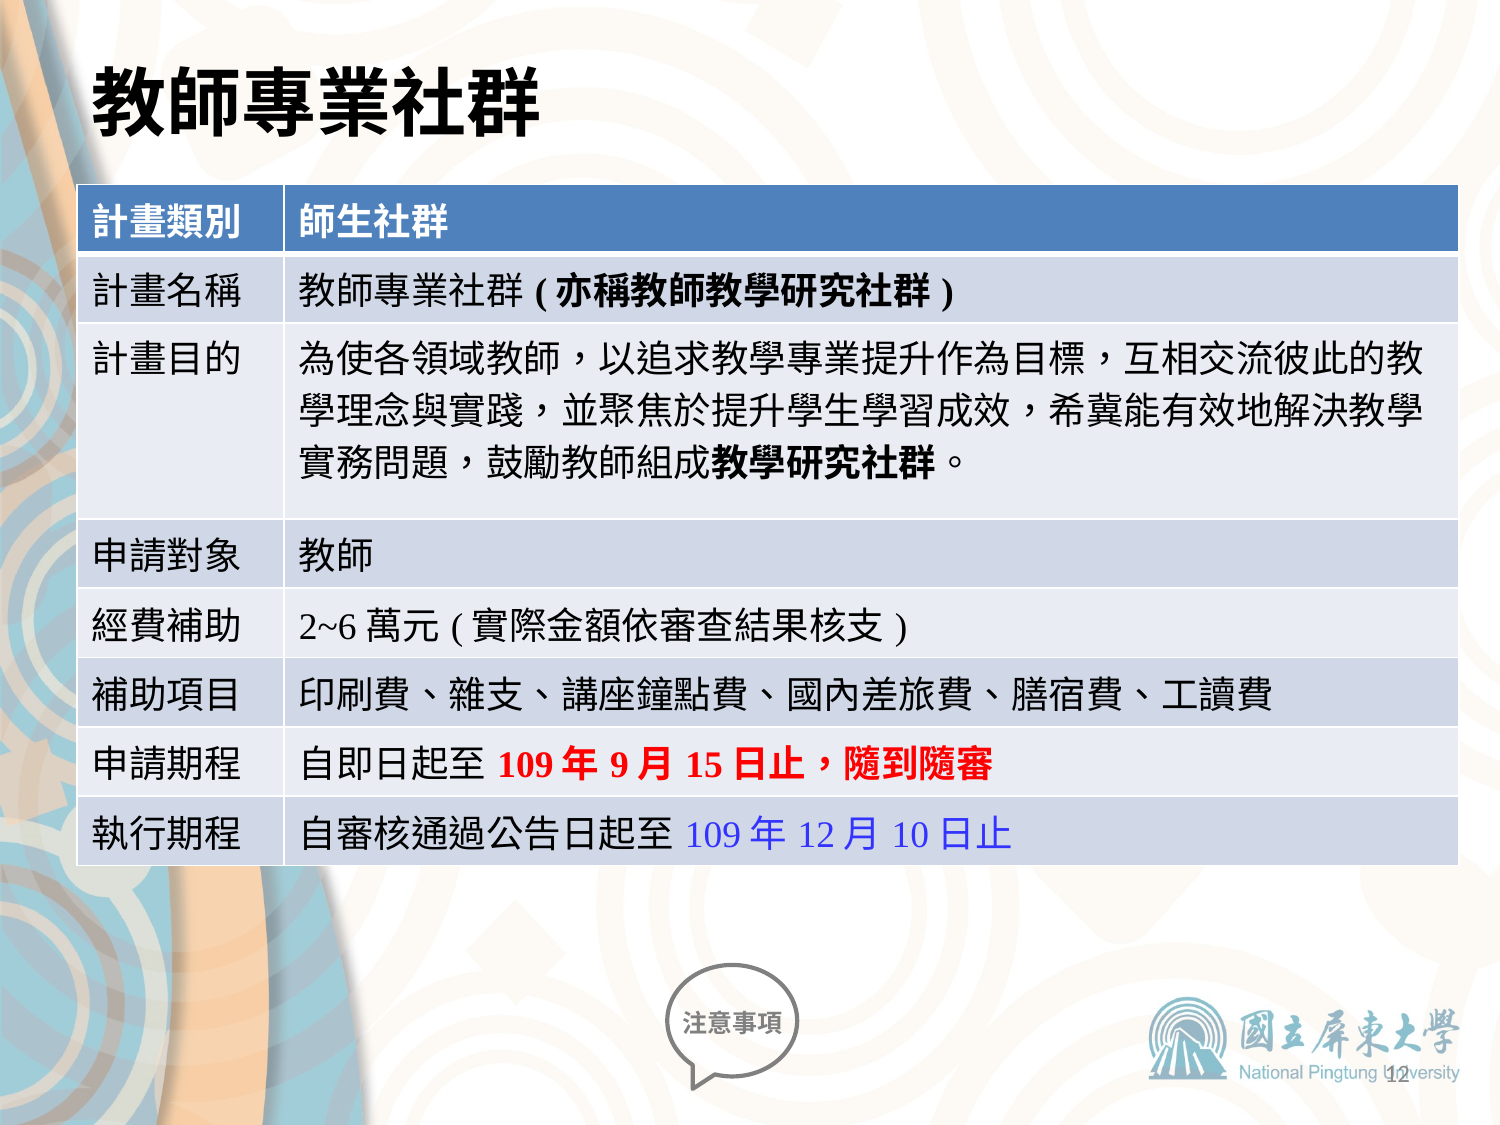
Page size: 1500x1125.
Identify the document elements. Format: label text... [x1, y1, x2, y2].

table_header 師生社群 [285, 185, 1458, 251]
table_cell 教師 [285, 520, 1458, 587]
table_cell 2~6萬元(實際金額依審查結果核支) [285, 589, 1458, 657]
table_cell 自即日起至109年9月15日止，隨到隨審 [285, 728, 1458, 795]
table_cell 為使各領域教師，以追求教學專業提升作為目標，互相交流彼此的教學理念與實踐，並聚焦於提升學生學習成效，希冀能有效地解決教學實務問題，鼓勵教師組成教學研究社群。 [285, 324, 1458, 518]
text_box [667, 964, 800, 1077]
table_cell 補助項目 [78, 658, 283, 726]
table_cell 計畫名稱 [78, 257, 283, 322]
table_cell 印刷費、雜支、講座鐘點費、國內差旅費、膳宿費、工讀費 [285, 658, 1458, 726]
table_cell 申請期程 [78, 728, 283, 795]
picture [0, 0, 1500, 1125]
table_cell 計畫目的 [78, 324, 283, 518]
table_cell 申請對象 [78, 520, 283, 587]
table_cell 自審核通過公告日起至109年12月10日止 [285, 797, 1458, 865]
table_header 計畫類別 [78, 185, 283, 251]
table_cell 教師專業社群(亦稱教師教學研究社群) [285, 257, 1458, 322]
table_cell 經費補助 [78, 589, 283, 657]
title 教師專業社群 [76, 42, 1024, 159]
table_cell 執行期程 [78, 797, 283, 865]
slide_number 12 [1074, 1042, 1425, 1103]
